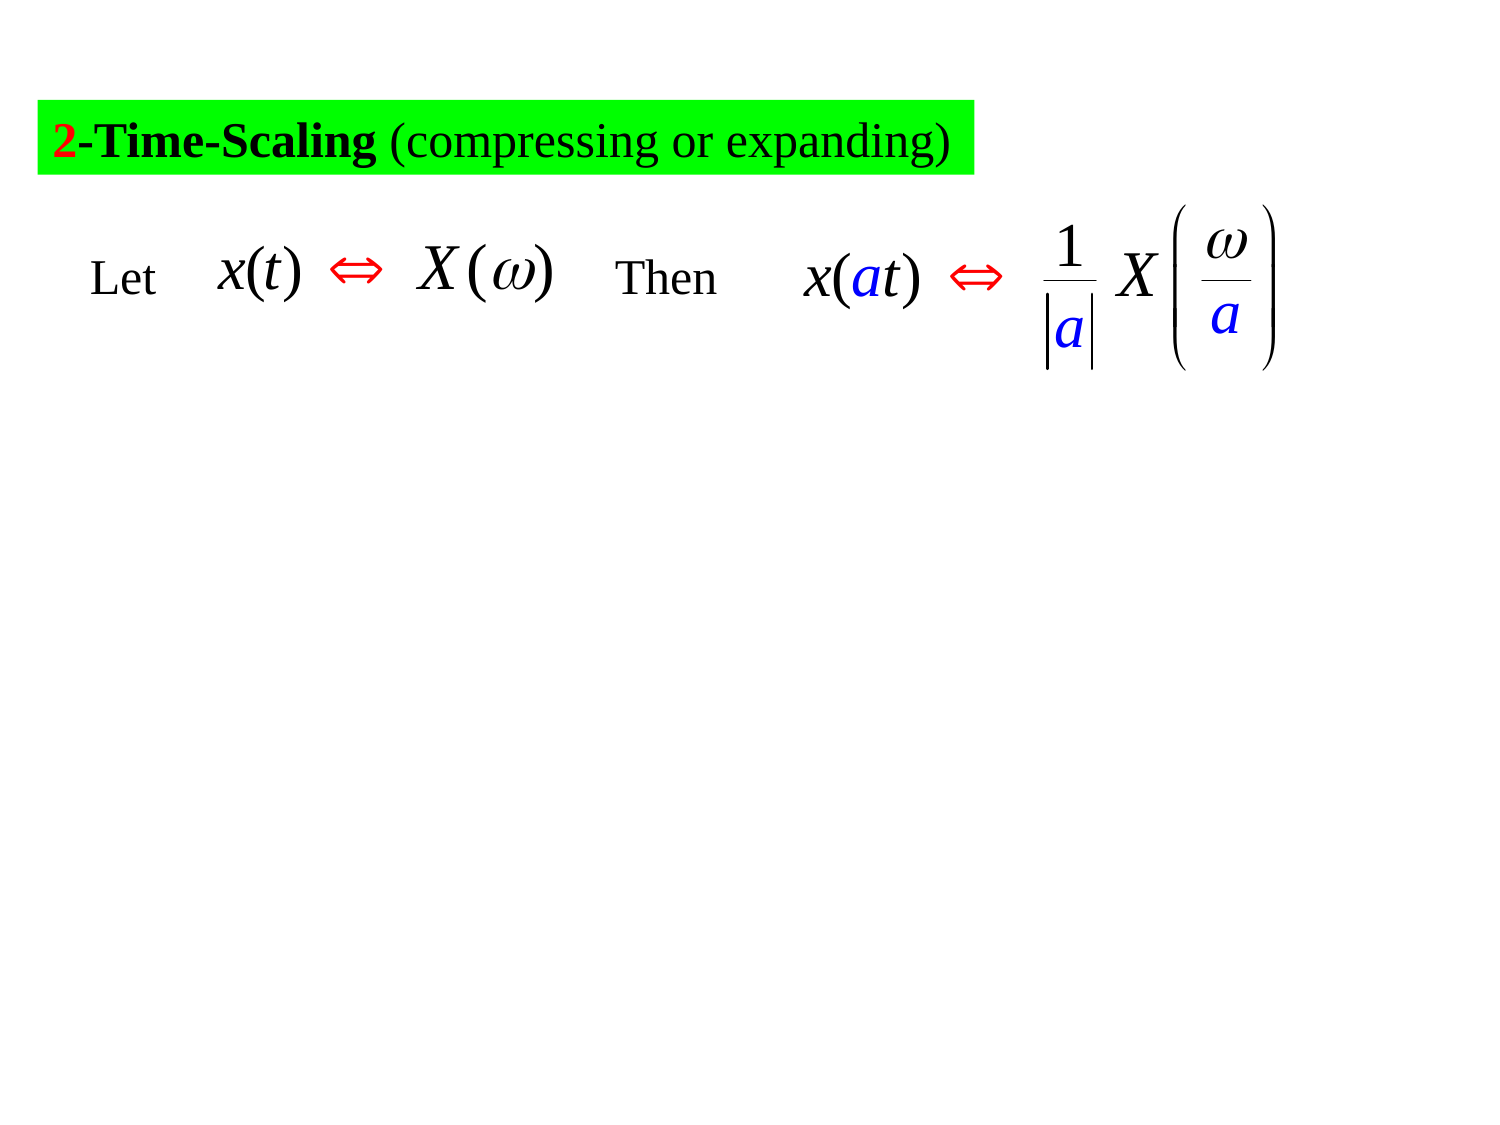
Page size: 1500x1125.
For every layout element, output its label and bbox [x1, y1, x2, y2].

text_box [37, 99, 1289, 378]
